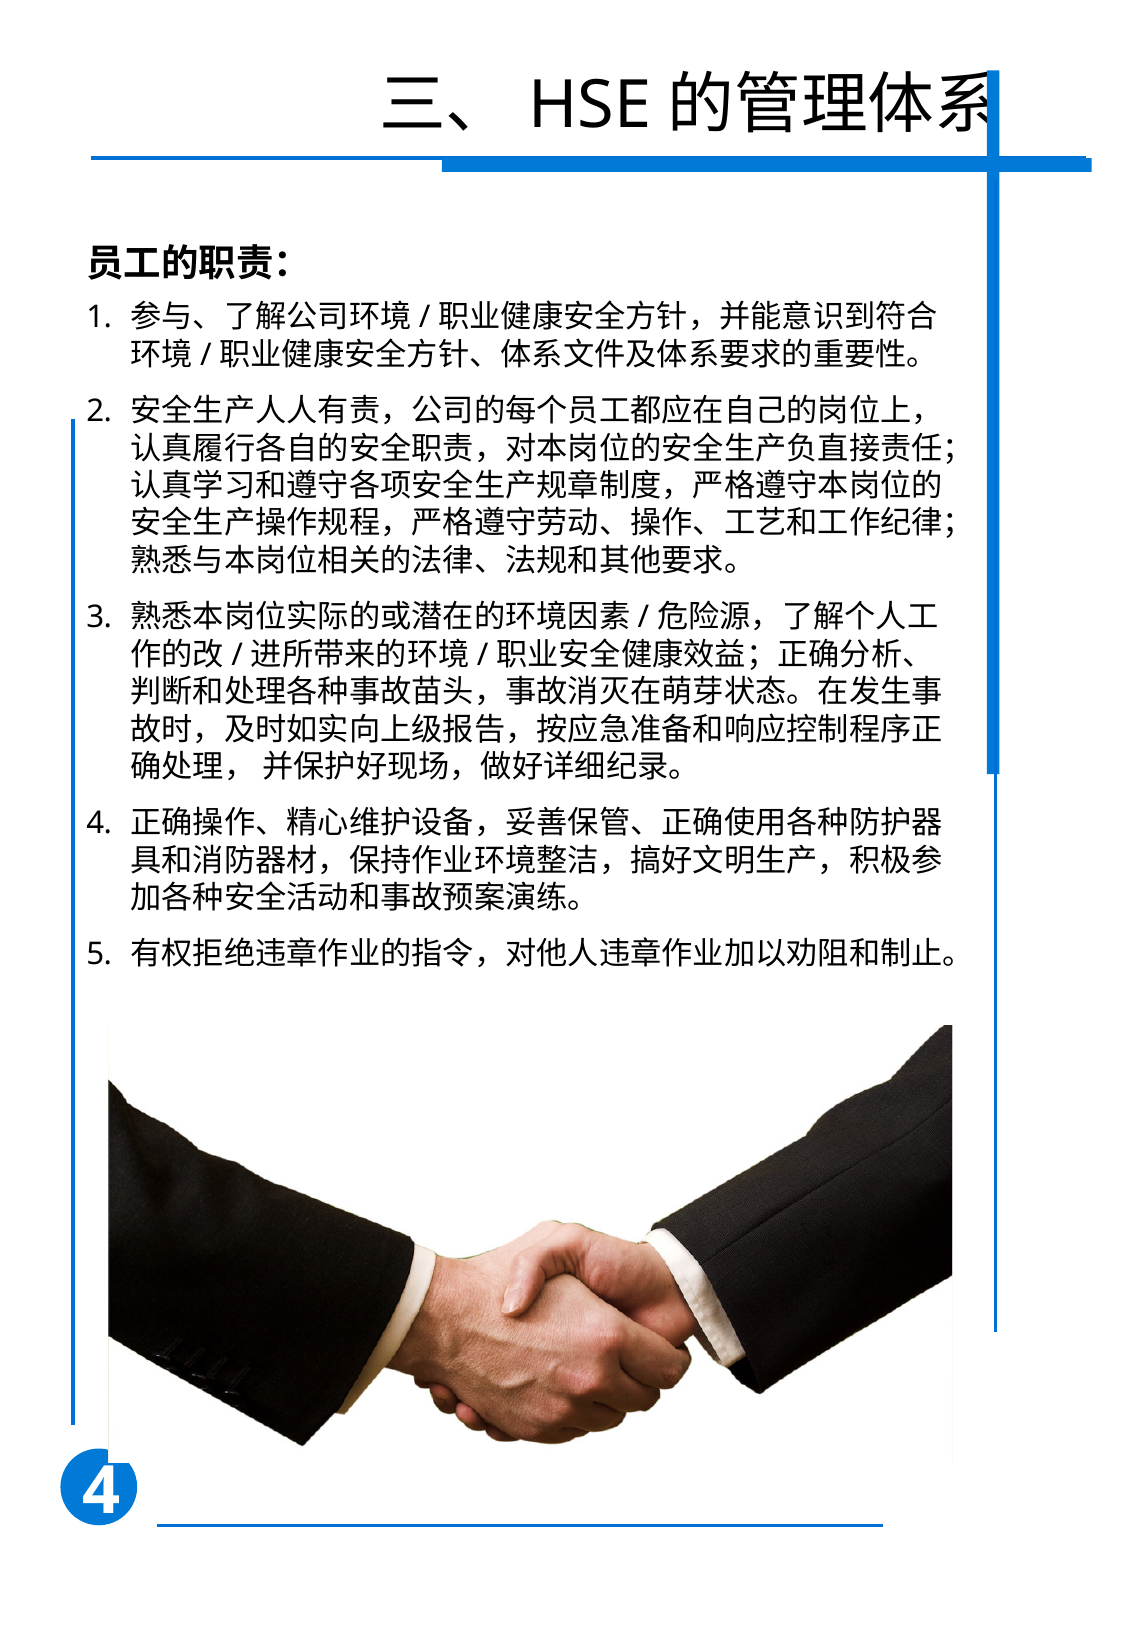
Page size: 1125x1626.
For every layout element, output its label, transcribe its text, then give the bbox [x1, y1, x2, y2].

text_box [440, 167, 985, 174]
text_box 三、HSE的管理体系 [367, 55, 1013, 147]
text_box 员工的职责： 参与、了解公司环境/职业健康安全方针，并能意识到符合环境/职业健康安全方针、体系文件及体系要求的重要性。 安全生产人人有责，公司的每个员工都应在自己的岗位上，认真履行各自的安全职责，对本岗位的安全生产负直接责任；认真学习和遵守各项安全生产规章制度，严格遵守本岗位的安全生产操作规程，严格遵守劳动、操作、工艺和工作纪律；熟悉与本岗位相关的法律、法规和其他要求。 熟悉本岗位实际的或潜在的环境因素/危险源，了解个人工作的改/进所带来的环境/职业安全健康效益；正确分析、判断和处理各种事故苗头，事故消灭在萌芽状态。在发生事故时，及时如实向上级报告，按应急准备和响应控制程序正确处理， 并保护好现场，做好详细纪录。 正确操作、精心维护设备，妥善保管、正确使用各种防护器具和消防器材，保持作业环境整洁，搞好文明生产，积极参加各种安全活动和事故预案演练。 有权拒绝违章作业的指令，对他人违章作业加以劝阻和制止。 [75, 233, 965, 977]
text_box [985, 167, 1002, 776]
picture [107, 1024, 953, 1463]
text_box [1002, 156, 1094, 174]
text_box [985, 68, 1002, 157]
text_box 4 [58, 1446, 140, 1528]
